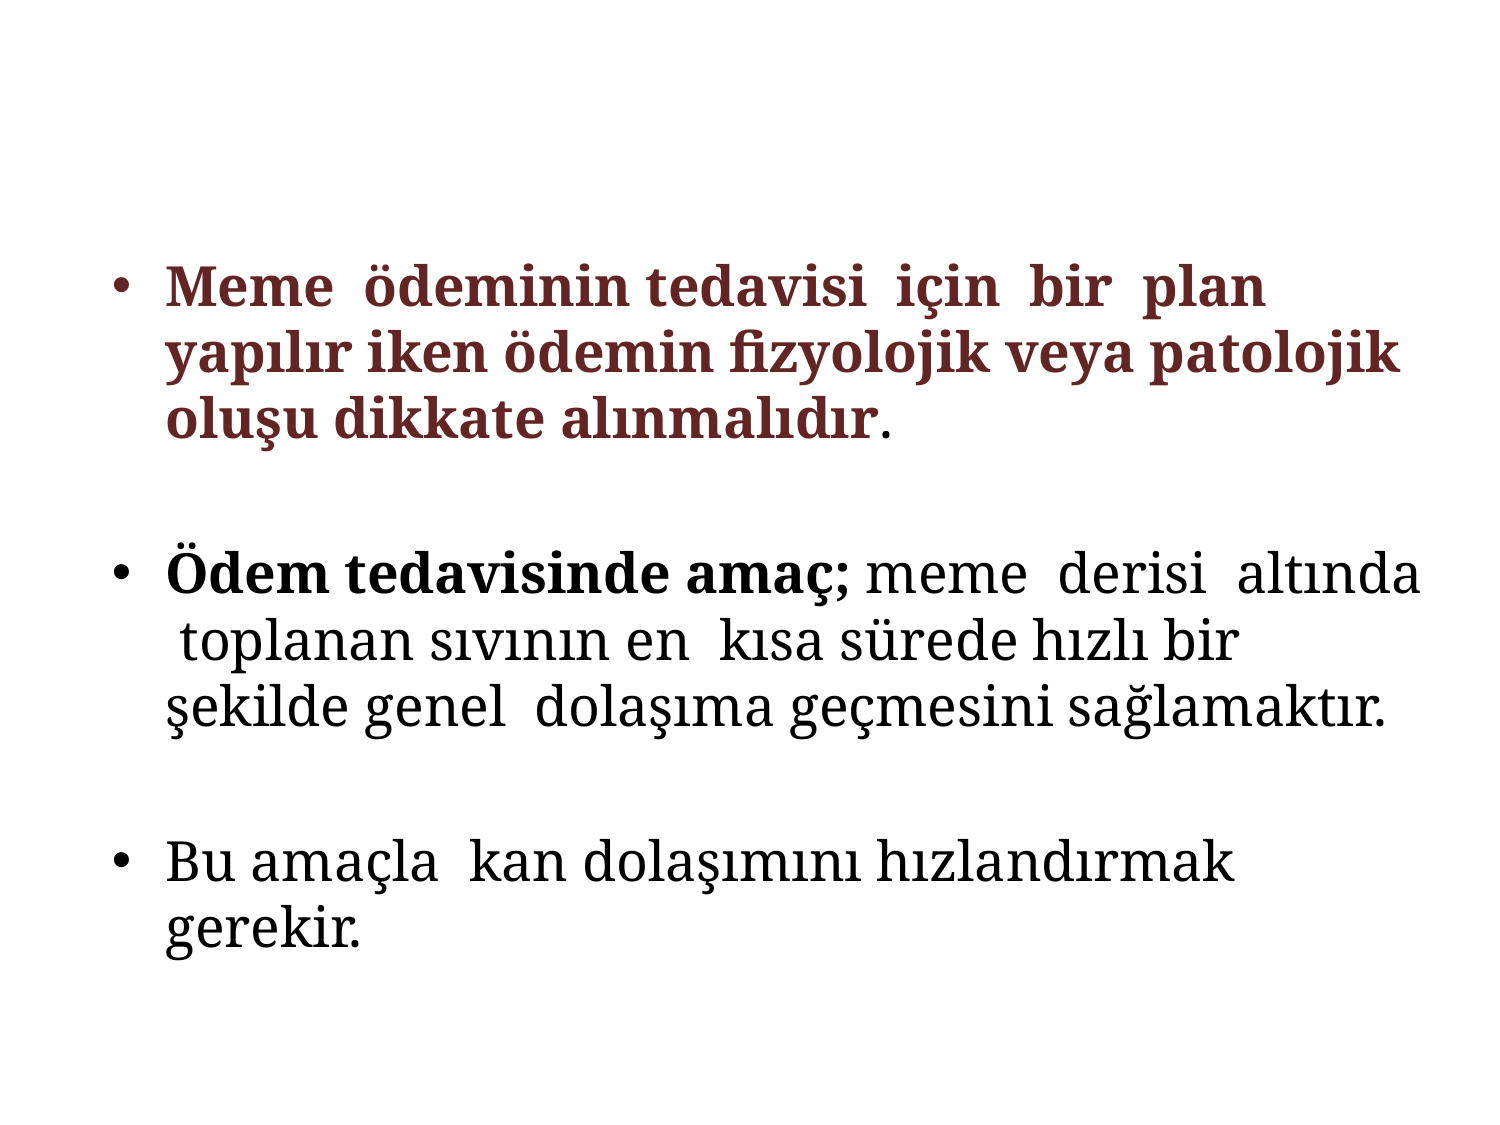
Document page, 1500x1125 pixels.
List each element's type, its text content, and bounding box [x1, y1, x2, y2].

list Meme ödeminin tedavisi için bir plan yapılır iken ödemin fizyolojik veya patolojik oluşu dikkate alınmalıdır. Ödem tedavisinde amaç; meme derisi altında toplanan sıvının en kısa sürede hızlı bir şekilde genel dolaşıma geçmesini sağlamaktır. Bu amaçla kan dolaşımını hızlandırmak gerekir. [96, 243, 1447, 986]
